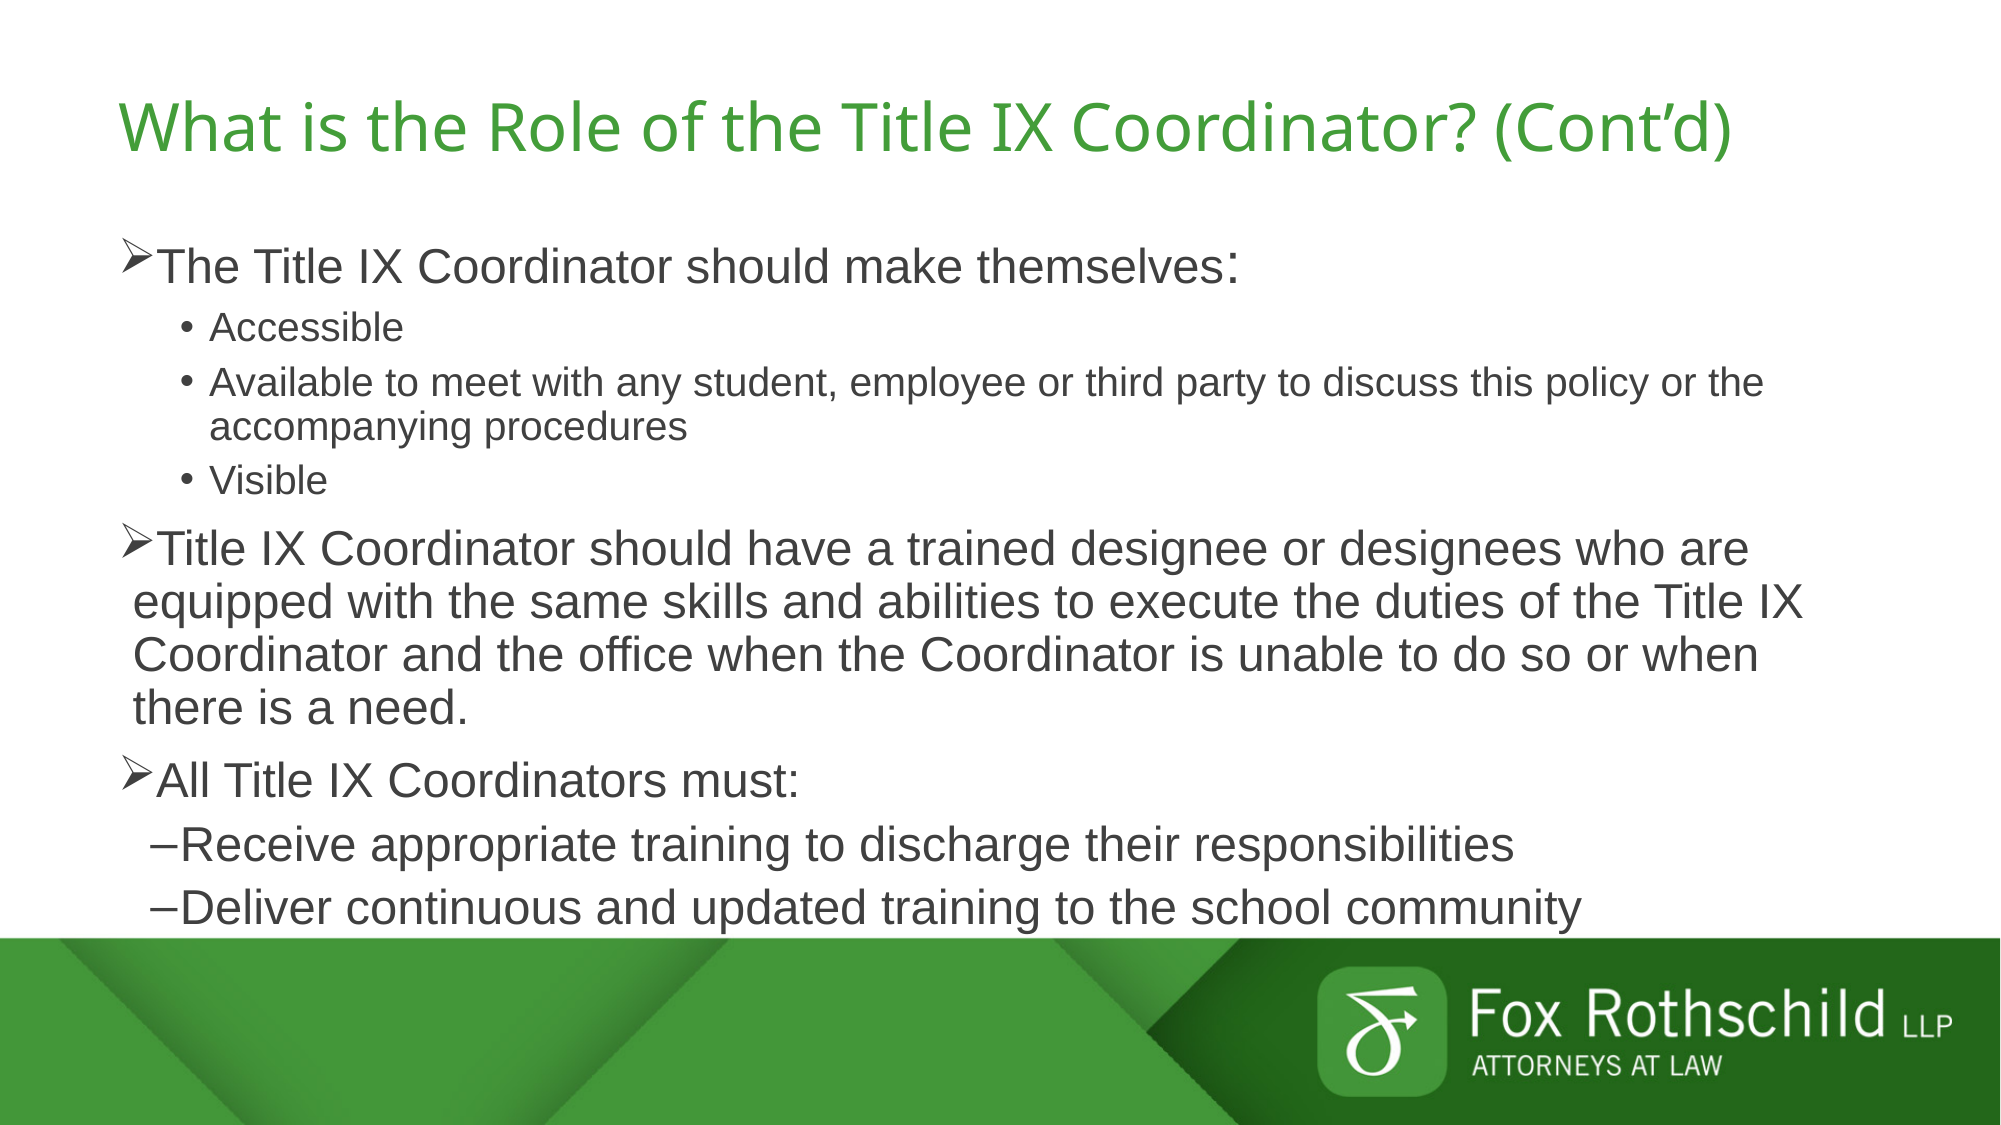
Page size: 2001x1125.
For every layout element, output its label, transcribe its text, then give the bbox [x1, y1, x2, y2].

title What is the Role of the Title IX Coordinator? (Cont’d) [103, 52, 1863, 207]
list The Title IX Coordinator should make themselves: Accessible Available to meet with any student, employee or third party to discuss this policy or the accompanying procedures Visible Title IX Coordinator should have a trained designee or designees who are equipped with the same skills and abilities to execute the duties of the Title IX Coordinator and the office when the Coordinator is unable to do so or when there is a need. All Title IX Coordinators must: Receive appropriate training to discharge their responsibilities Deliver continuous and updated training to the school community [103, 227, 1830, 949]
picture [0, 0, 2001, 1125]
